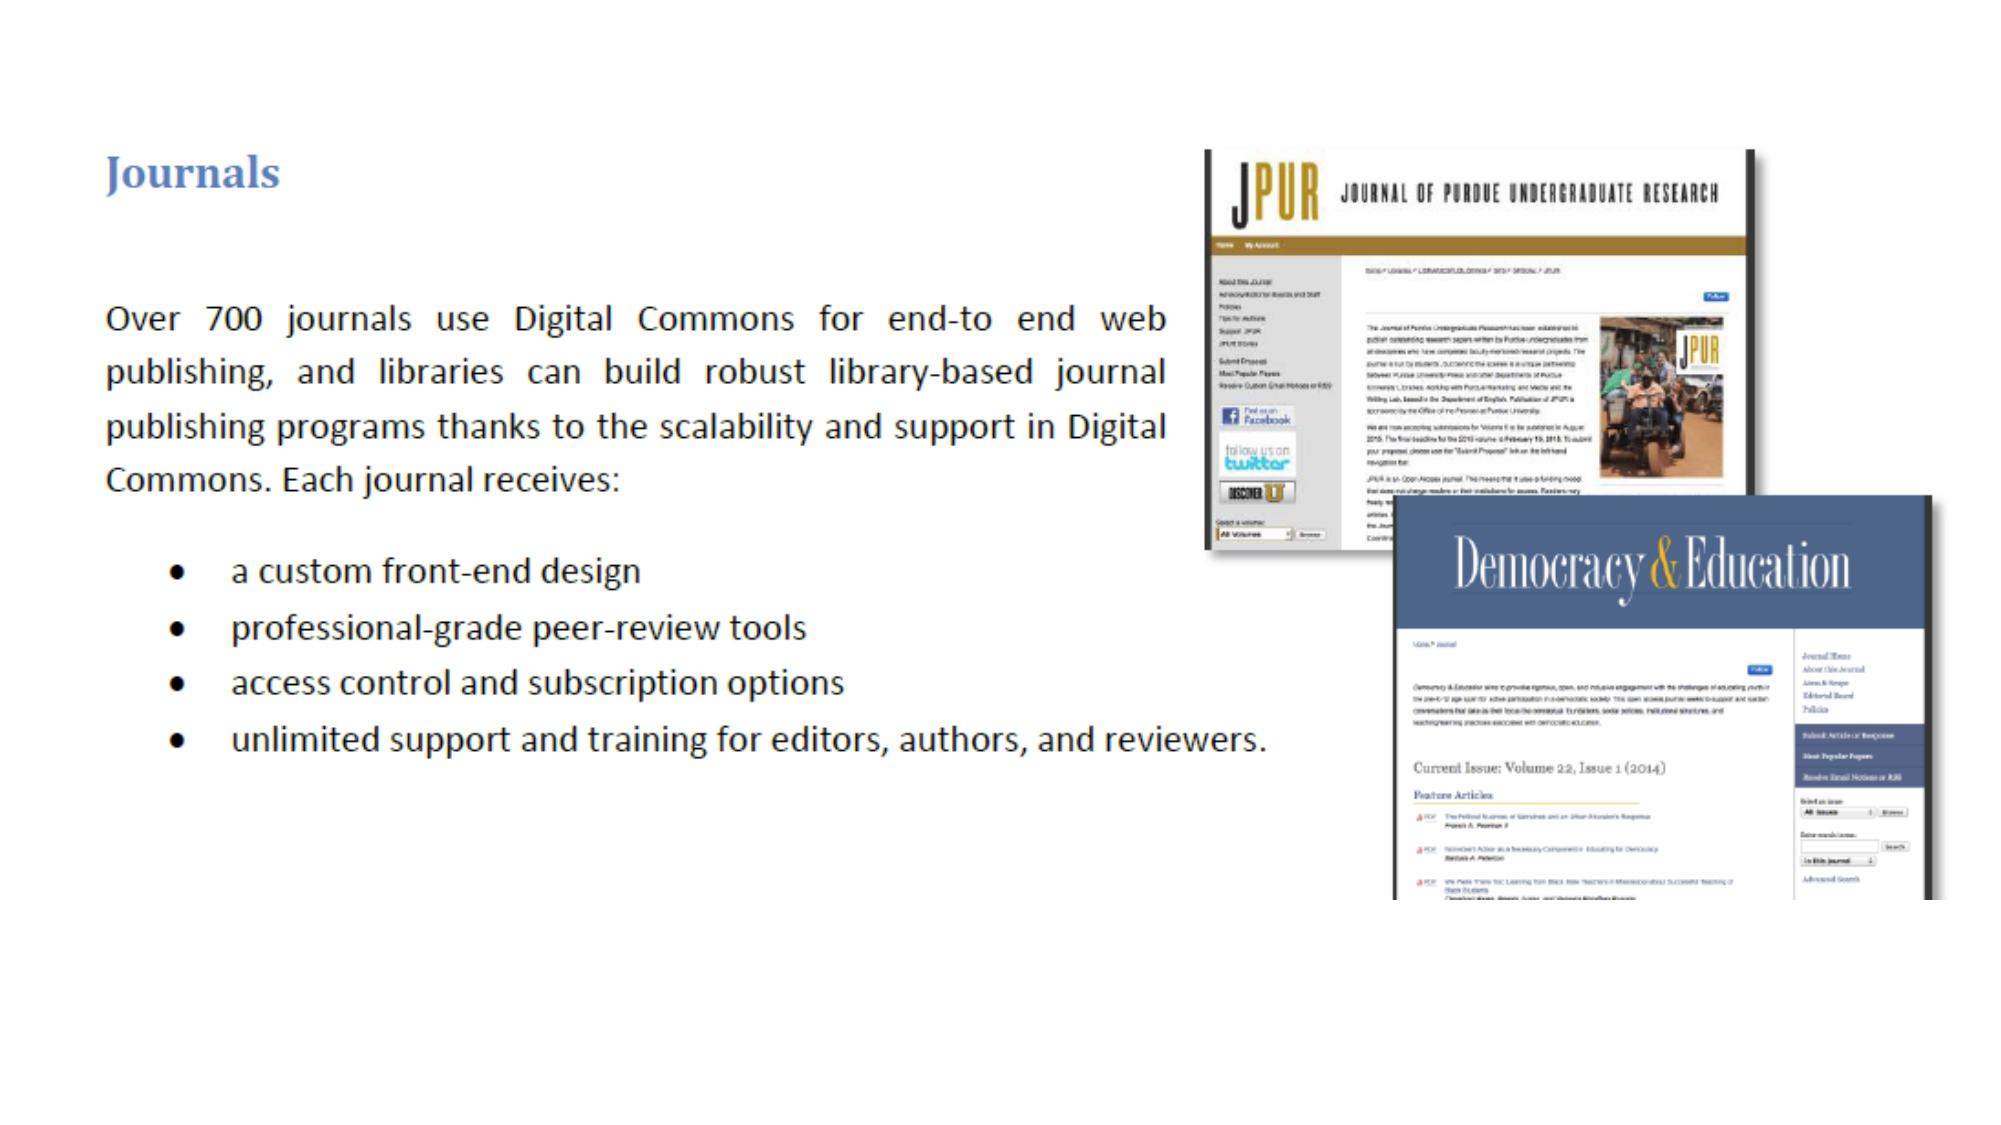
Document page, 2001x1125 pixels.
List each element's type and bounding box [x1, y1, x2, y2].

picture [15, 71, 1950, 900]
